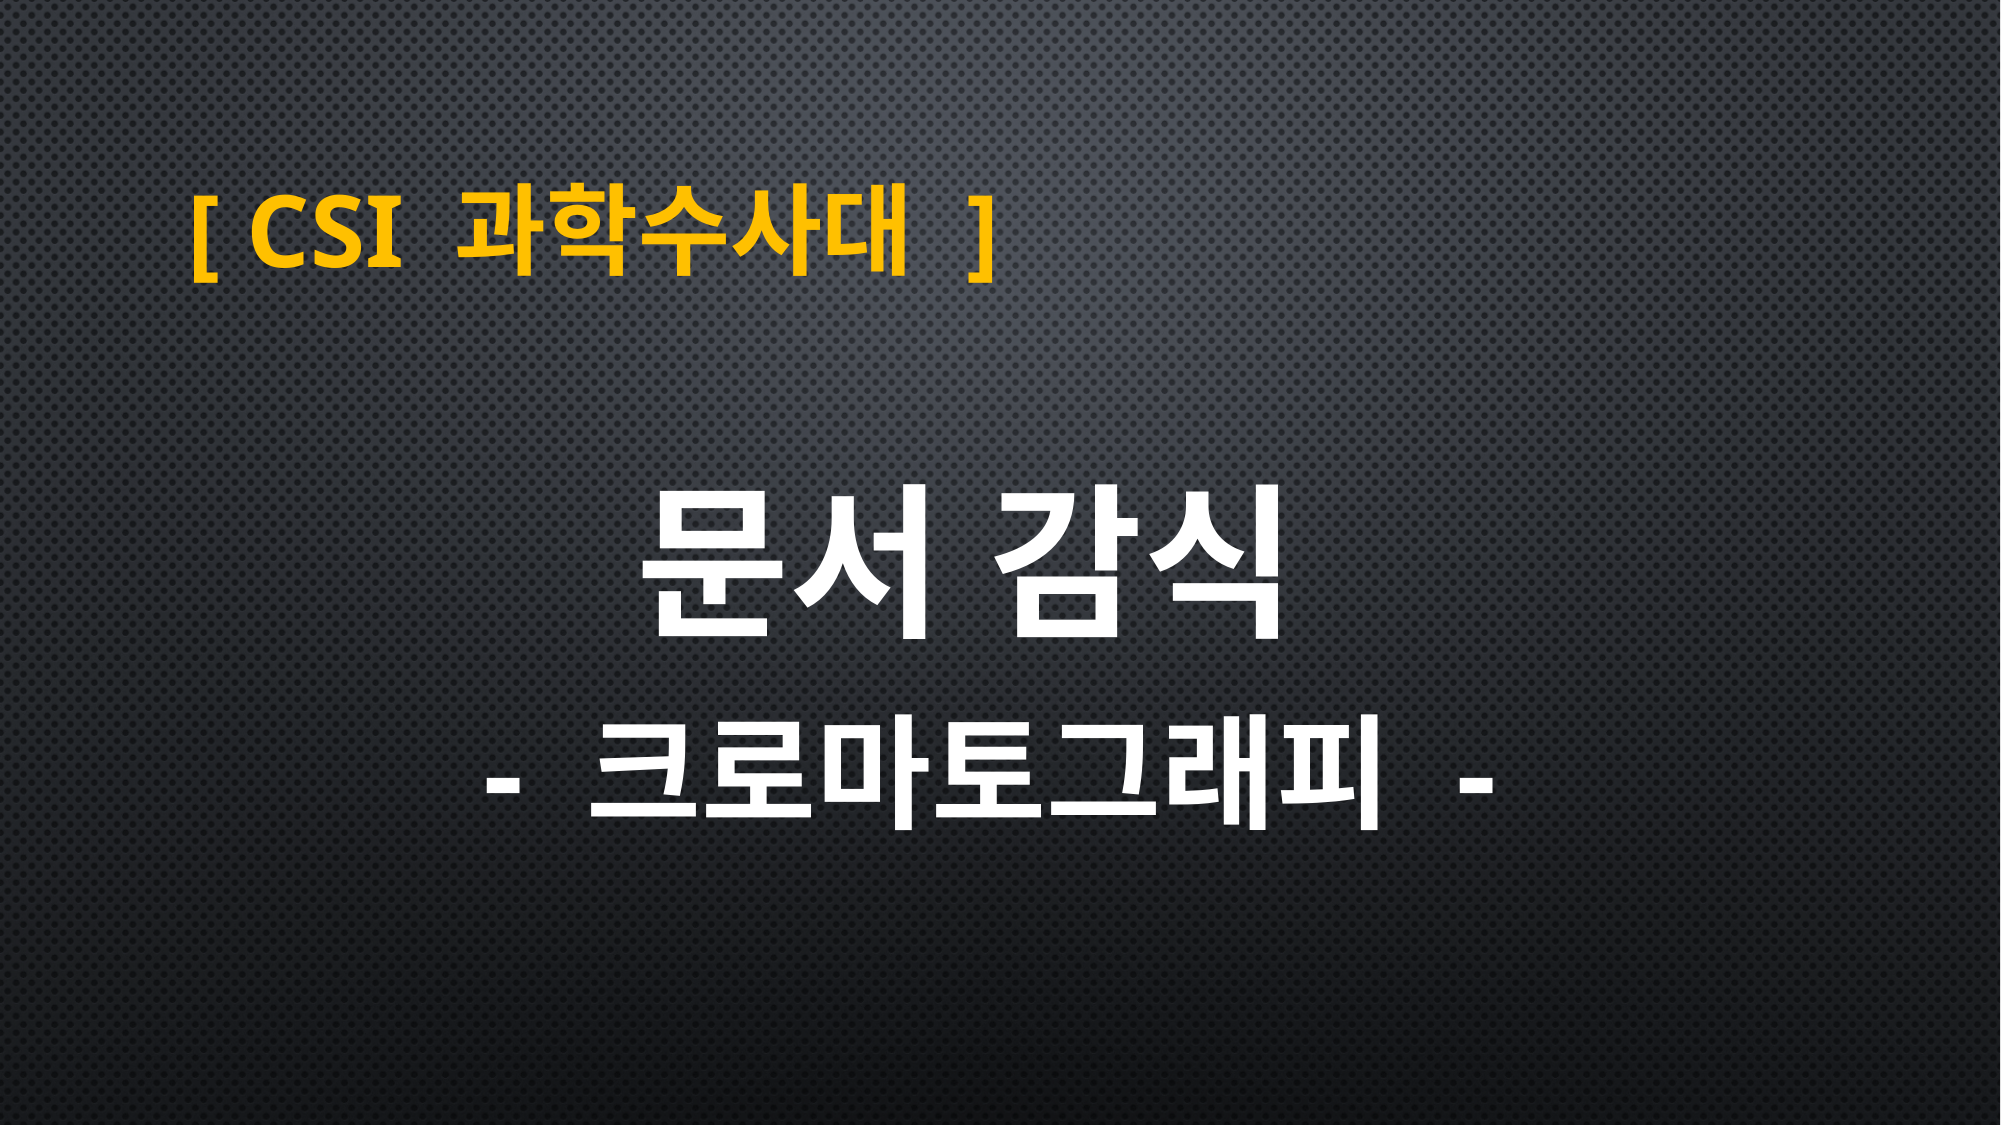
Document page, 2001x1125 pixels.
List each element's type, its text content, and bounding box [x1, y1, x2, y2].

text_box 문서 감식 - 크로마토그래피 - [280, 450, 1701, 853]
title [ CSI 과학수사대 ] [172, 146, 1041, 296]
